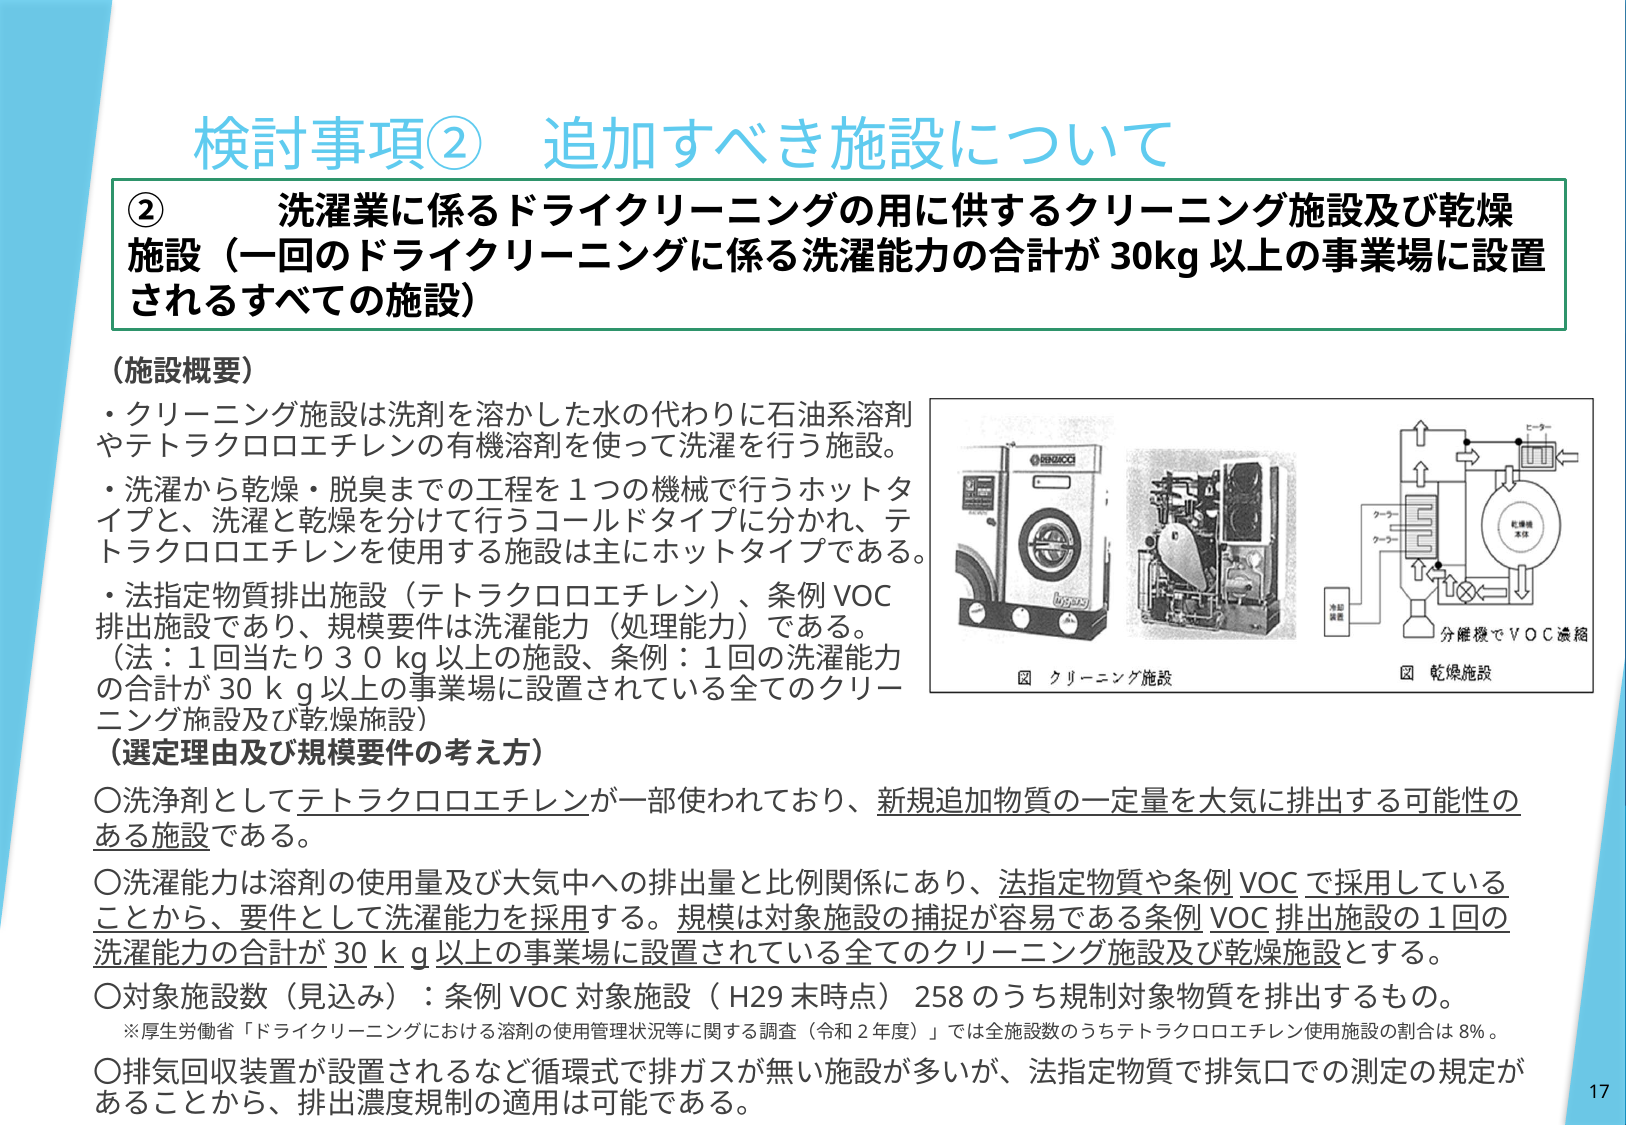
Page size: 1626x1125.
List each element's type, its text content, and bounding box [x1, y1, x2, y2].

text_box （選定理由及び規模要件の考え方） 〇洗浄剤としてテトラクロロエチレンが一部使われており、新規追加物質の一定量を大気に排出する可能性のある施設である。 〇洗濯能力は溶剤の使用量及び大気中への排出量と比例関係にあり、法指定物質や条例VOCで採用していることから、要件として洗濯能力を採用する。規模は対象施設の捕捉が容易である条例VOC排出施設の１回の洗濯能力の合計が30ｋg以上の事業場に設置されている全てのクリーニング施設及び乾燥施設とする。 〇対象施設数（見込み）：条例VOC対象施設（H29末時点）258のうち規制対象物質を排出するもの。 ※厚生労働省「ドライクリーニングにおける溶剤の使用管理状況等に関する調査（令和2年度）」では全施設数のうちテトラクロロエチレン使用施設の割合は8%。 〇排気回収装置が設置されるなど循環式で排ガスが無い施設が多いが、法指定物質で排気口での測定の規定があることから、排出濃度規制の適用は可能である。 [77, 729, 1554, 1125]
text_box 検討事項② 追加すべき施設について [177, 99, 1324, 234]
text_box ② 洗濯業に係るドライクリーニングの用に供するクリーニング施設及び乾燥施設（一回のドライクリーニングに係る洗濯能力の合計が30kg以上の事業場に設置されるすべての施設） [111, 178, 1567, 331]
text_box [0, 0, 114, 931]
text_box [1572, 657, 1625, 1062]
text_box （施設概要） ・クリーニング施設は洗剤を溶かした水の代わりに石油系溶剤やテトラクロロエチレンの有機溶剤を使って洗濯を行う施設。 ・洗濯から乾燥・脱臭までの工程を１つの機械で行うホットタイプと、洗濯と乾燥を分けて行うコールドタイプに分かれ、テトラクロロエチレンを使用する施設は主にホットタイプである。 ・法指定物質排出施設（テトラクロロエチレン）、条例VOC排出施設であり、規模要件は洗濯能力（処理能力）である。（法：１回当たり３０kg以上の施設、条例：１回の洗濯能力の合計が30ｋg以上の事業場に設置されている全てのクリーニング施設及び乾燥施設） [79, 347, 941, 729]
text_box [0, 0, 1625, 1125]
text_box 17 [1533, 1062, 1625, 1123]
picture [927, 397, 1596, 694]
